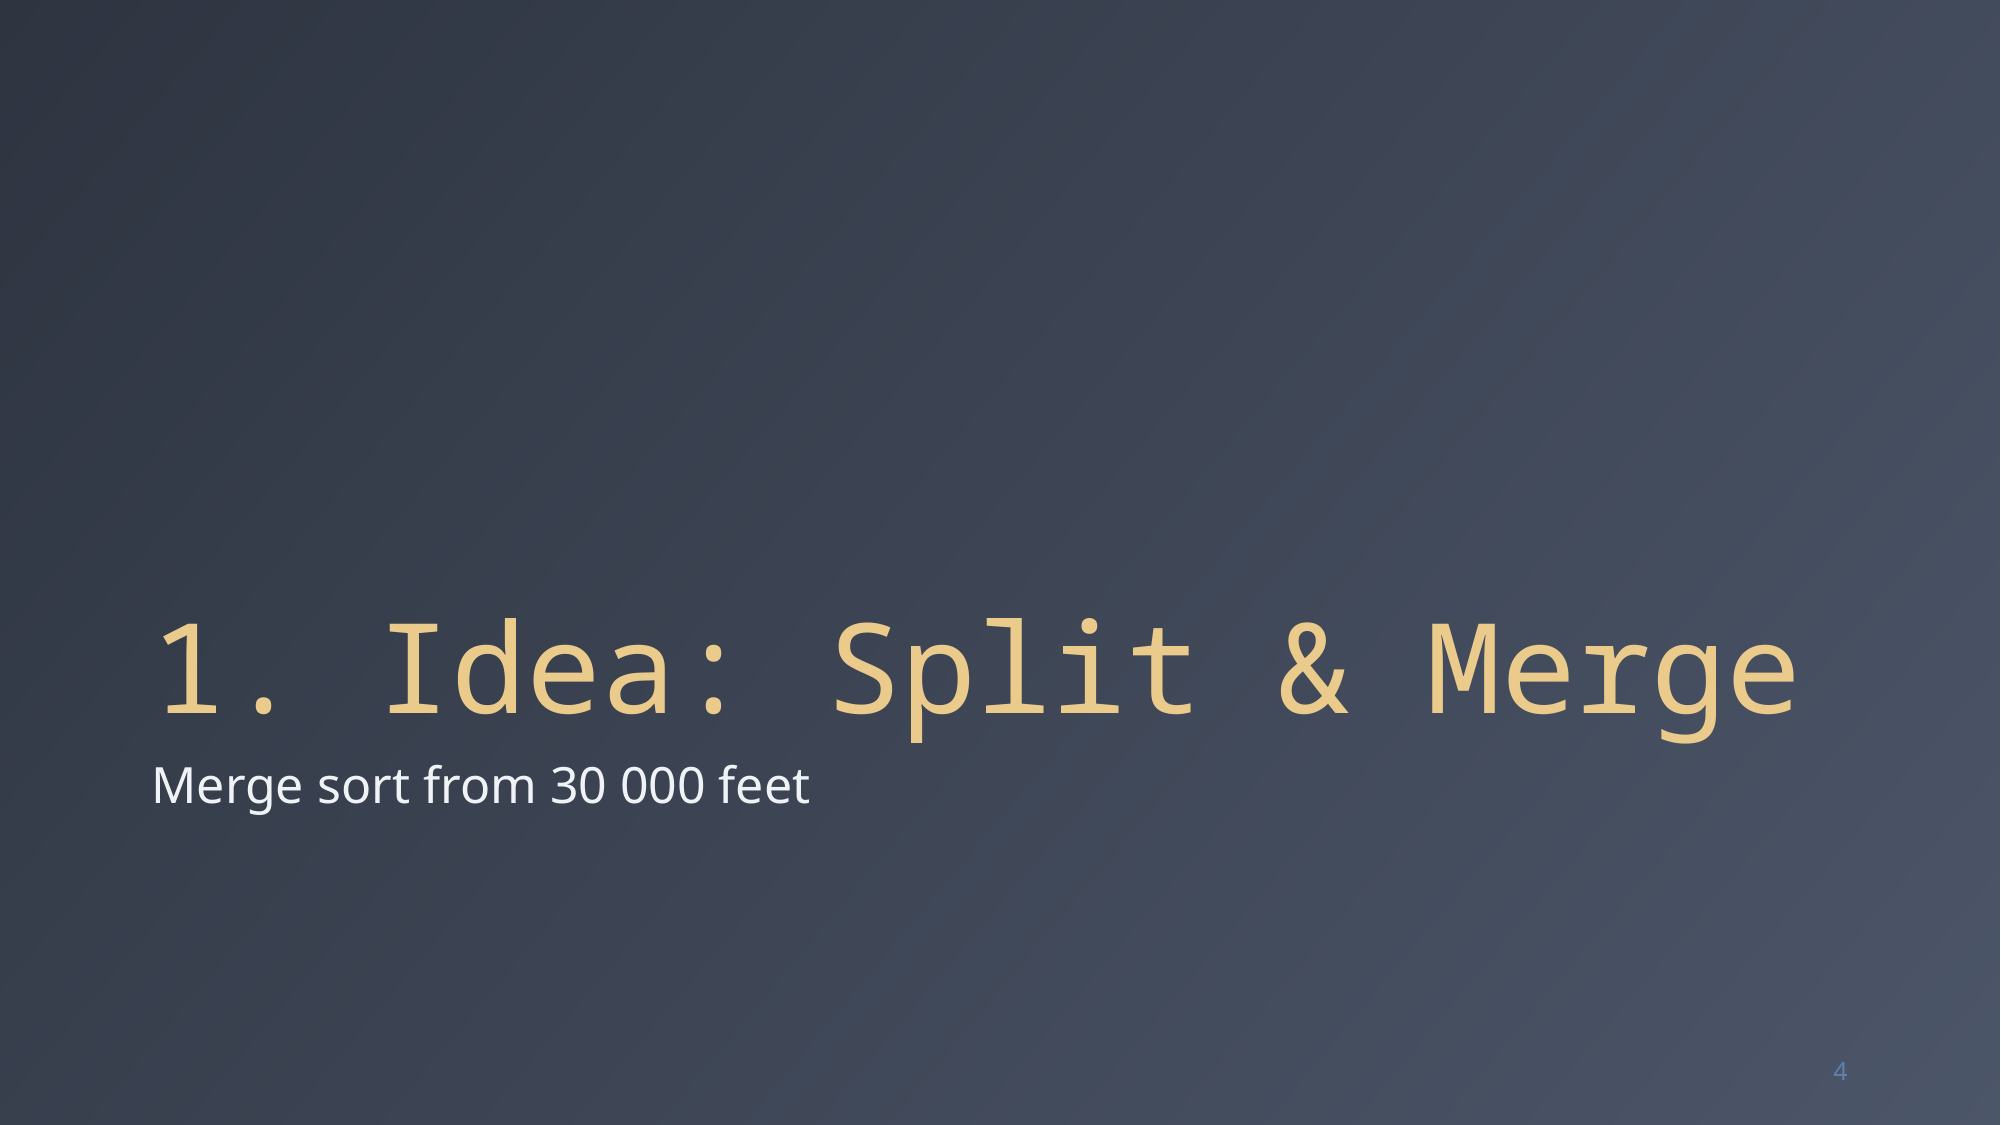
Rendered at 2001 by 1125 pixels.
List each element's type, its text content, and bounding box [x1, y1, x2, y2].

list Merge sort from 30 000 feet [136, 752, 1862, 999]
slide_number 4 [1738, 1042, 1863, 1103]
title 1. Idea: Split & Merge [136, 280, 1862, 749]
